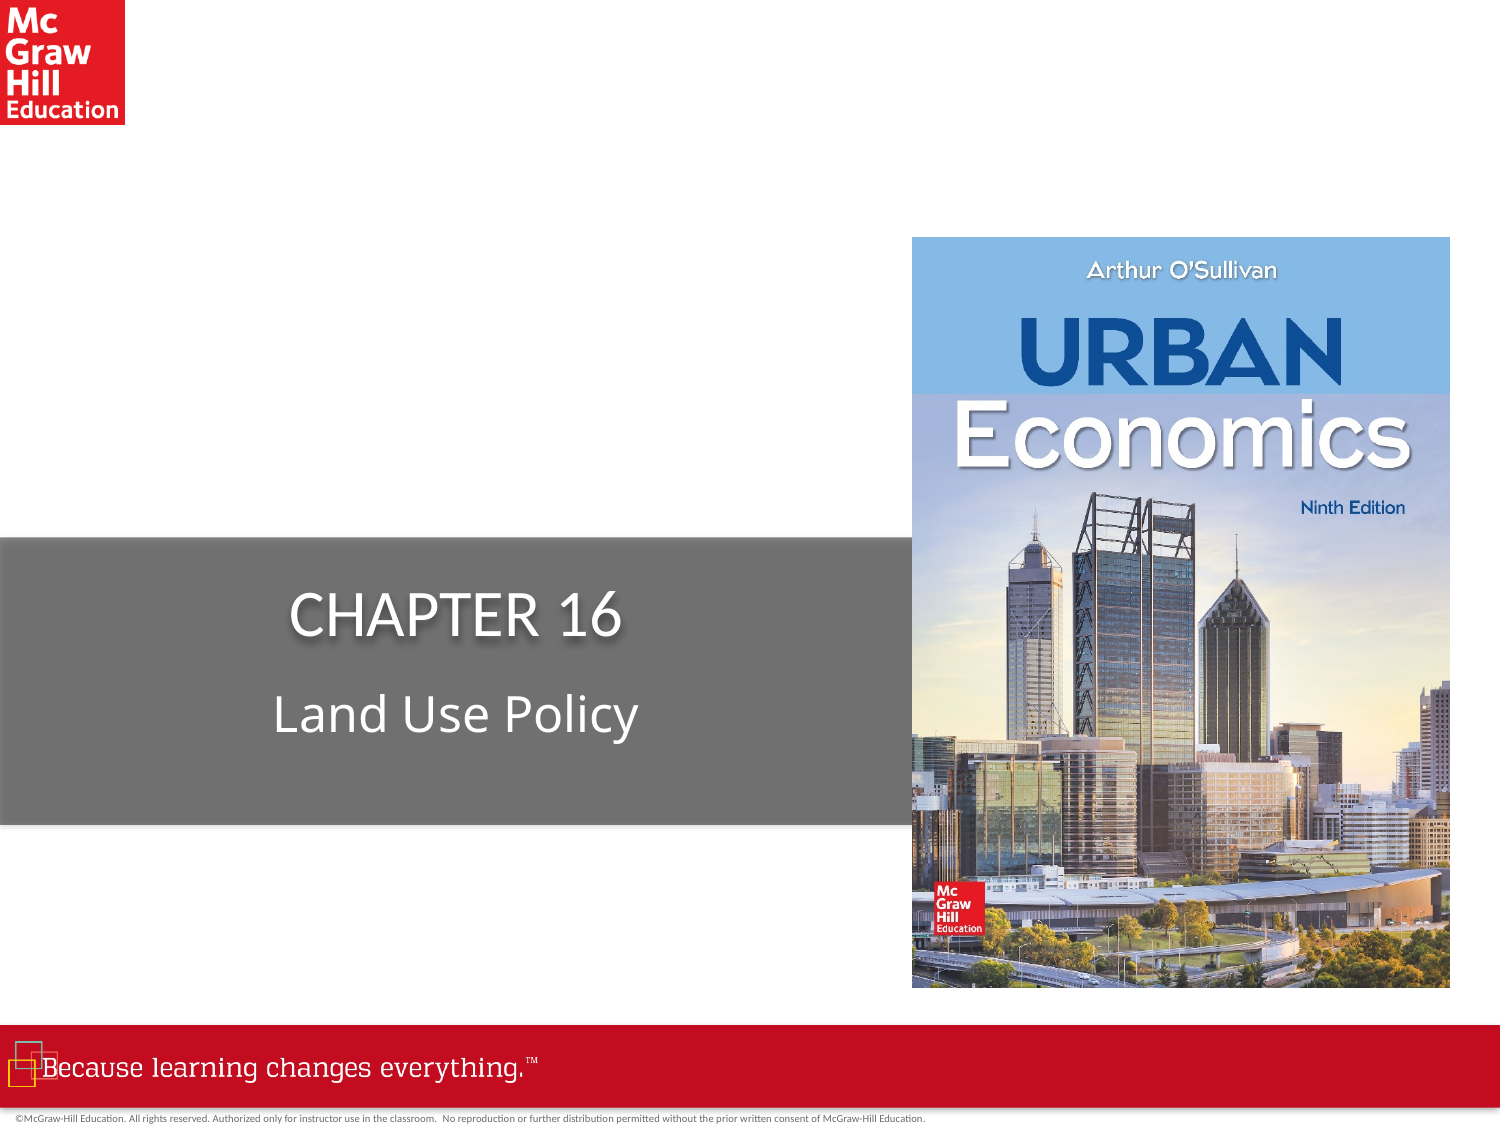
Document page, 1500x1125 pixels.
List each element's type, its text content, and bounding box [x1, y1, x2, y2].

picture [0, 0, 125, 125]
picture [8, 1041, 538, 1087]
title CHAPTER 16 [37, 562, 875, 663]
list Land Use Policy [37, 675, 875, 788]
picture [912, 237, 1451, 988]
